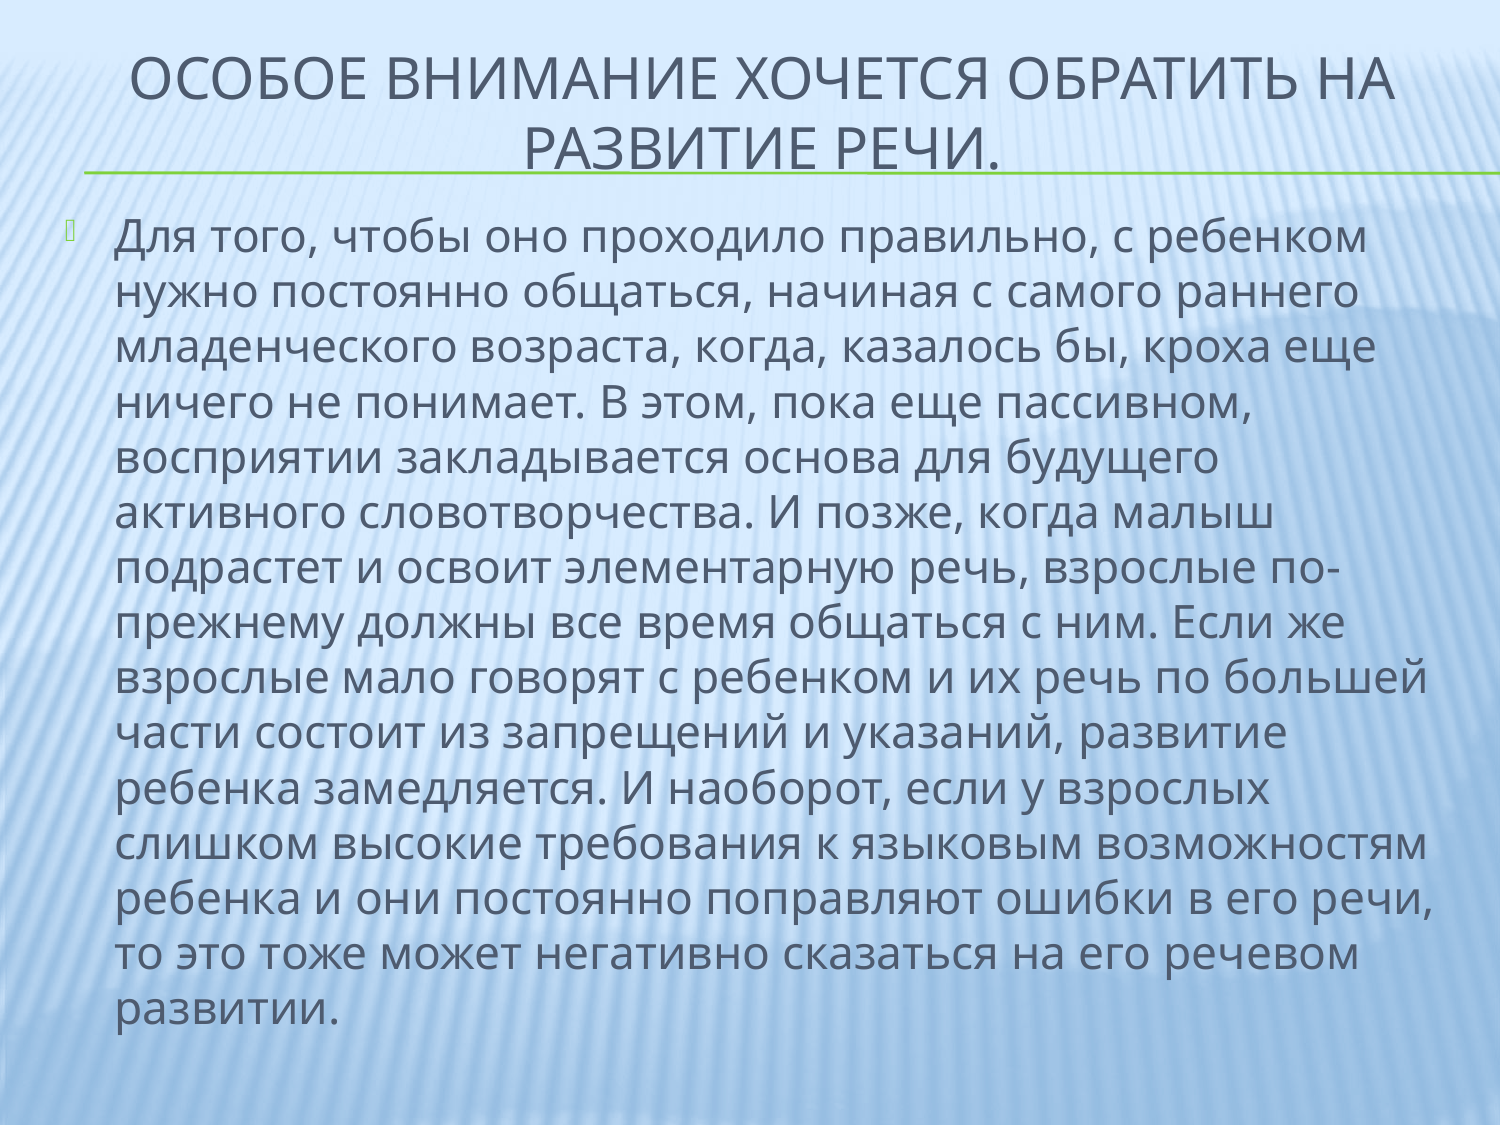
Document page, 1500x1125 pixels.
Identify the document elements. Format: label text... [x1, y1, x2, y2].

title Особое внимание хочется обратить на развитие речи. [50, 35, 1475, 188]
list Для того, чтобы оно проходило правильно, с ребенком нужно постоянно общаться, начиная с самого раннего младенческого возраста, когда, казалось бы, кроха еще ничего не понимает. В этом, пока еще пассивном, восприятии закладывается основа для будущего активного словотворчества. И позже, когда малыш подрастет и освоит элементарную речь, взрослые по-прежнему должны все время общаться с ним. Если же взрослые мало говорят с ребенком и их речь по большей части состоит из запрещений и указаний, развитие ребенка замедляется. И наоборот, если у взрослых слишком высокие требования к языковым возможностям ребенка и они постоянно поправляют ошибки в его речи, то это тоже может негативно сказаться на его речевом развитии. [50, 199, 1475, 1043]
